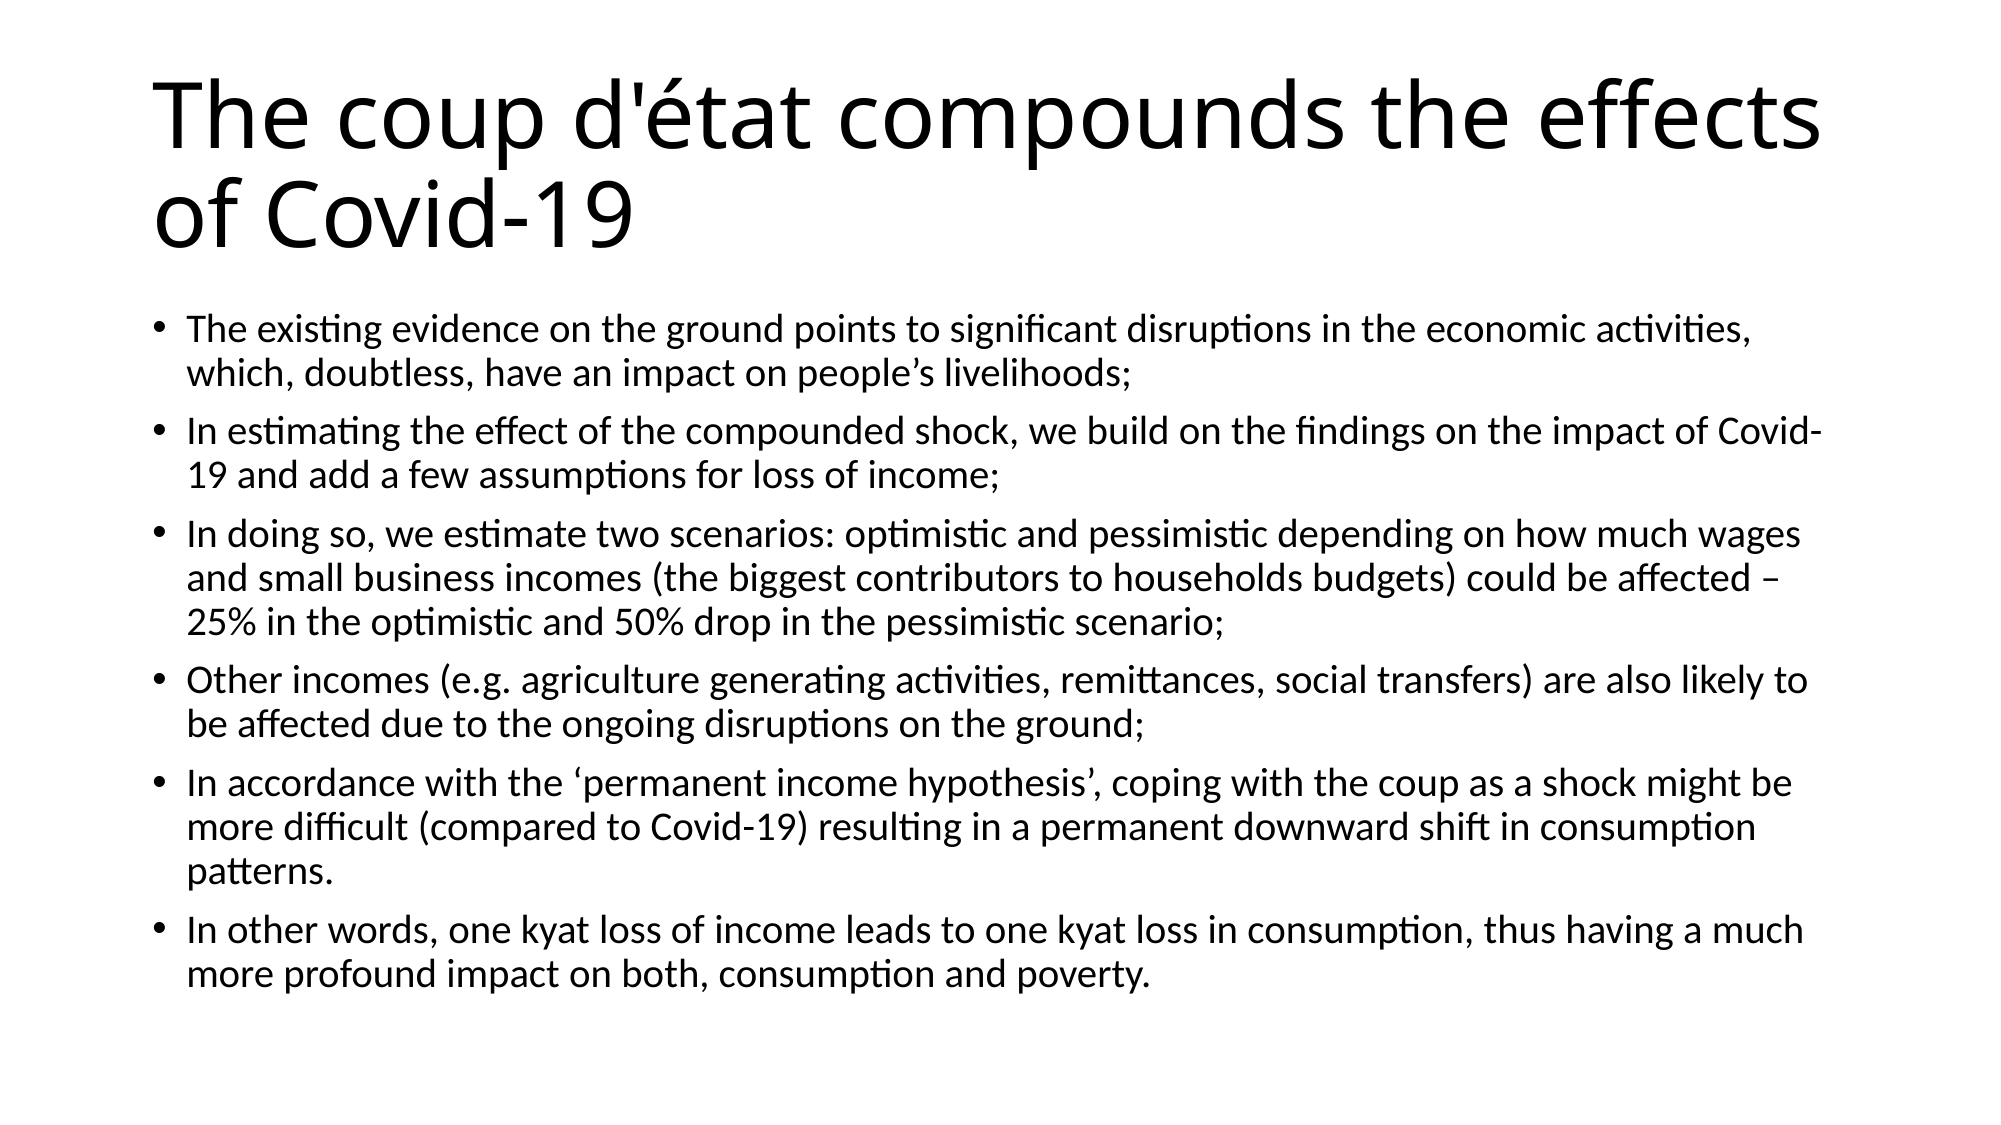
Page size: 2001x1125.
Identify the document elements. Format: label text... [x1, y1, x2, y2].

list The existing evidence on the ground points to significant disruptions in the economic activities, which, doubtless, have an impact on people’s livelihoods; In estimating the effect of the compounded shock, we build on the findings on the impact of Covid-19 and add a few assumptions for loss of income; In doing so, we estimate two scenarios: optimistic and pessimistic depending on how much wages and small business incomes (the biggest contributors to households budgets) could be affected – 25% in the optimistic and 50% drop in the pessimistic scenario; Other incomes (e.g. agriculture generating activities, remittances, social transfers) are also likely to be affected due to the ongoing disruptions on the ground; In accordance with the ‘permanent income hypothesis’, coping with the coup as a shock might be more difficult (compared to Covid-19) resulting in a permanent downward shift in consumption patterns. In other words, one kyat loss of income leads to one kyat loss in consumption, thus having a much more profound impact on both, consumption and poverty. [137, 299, 1863, 1014]
title The coup d'état compounds the effects of Covid-19 [137, 59, 1863, 278]
